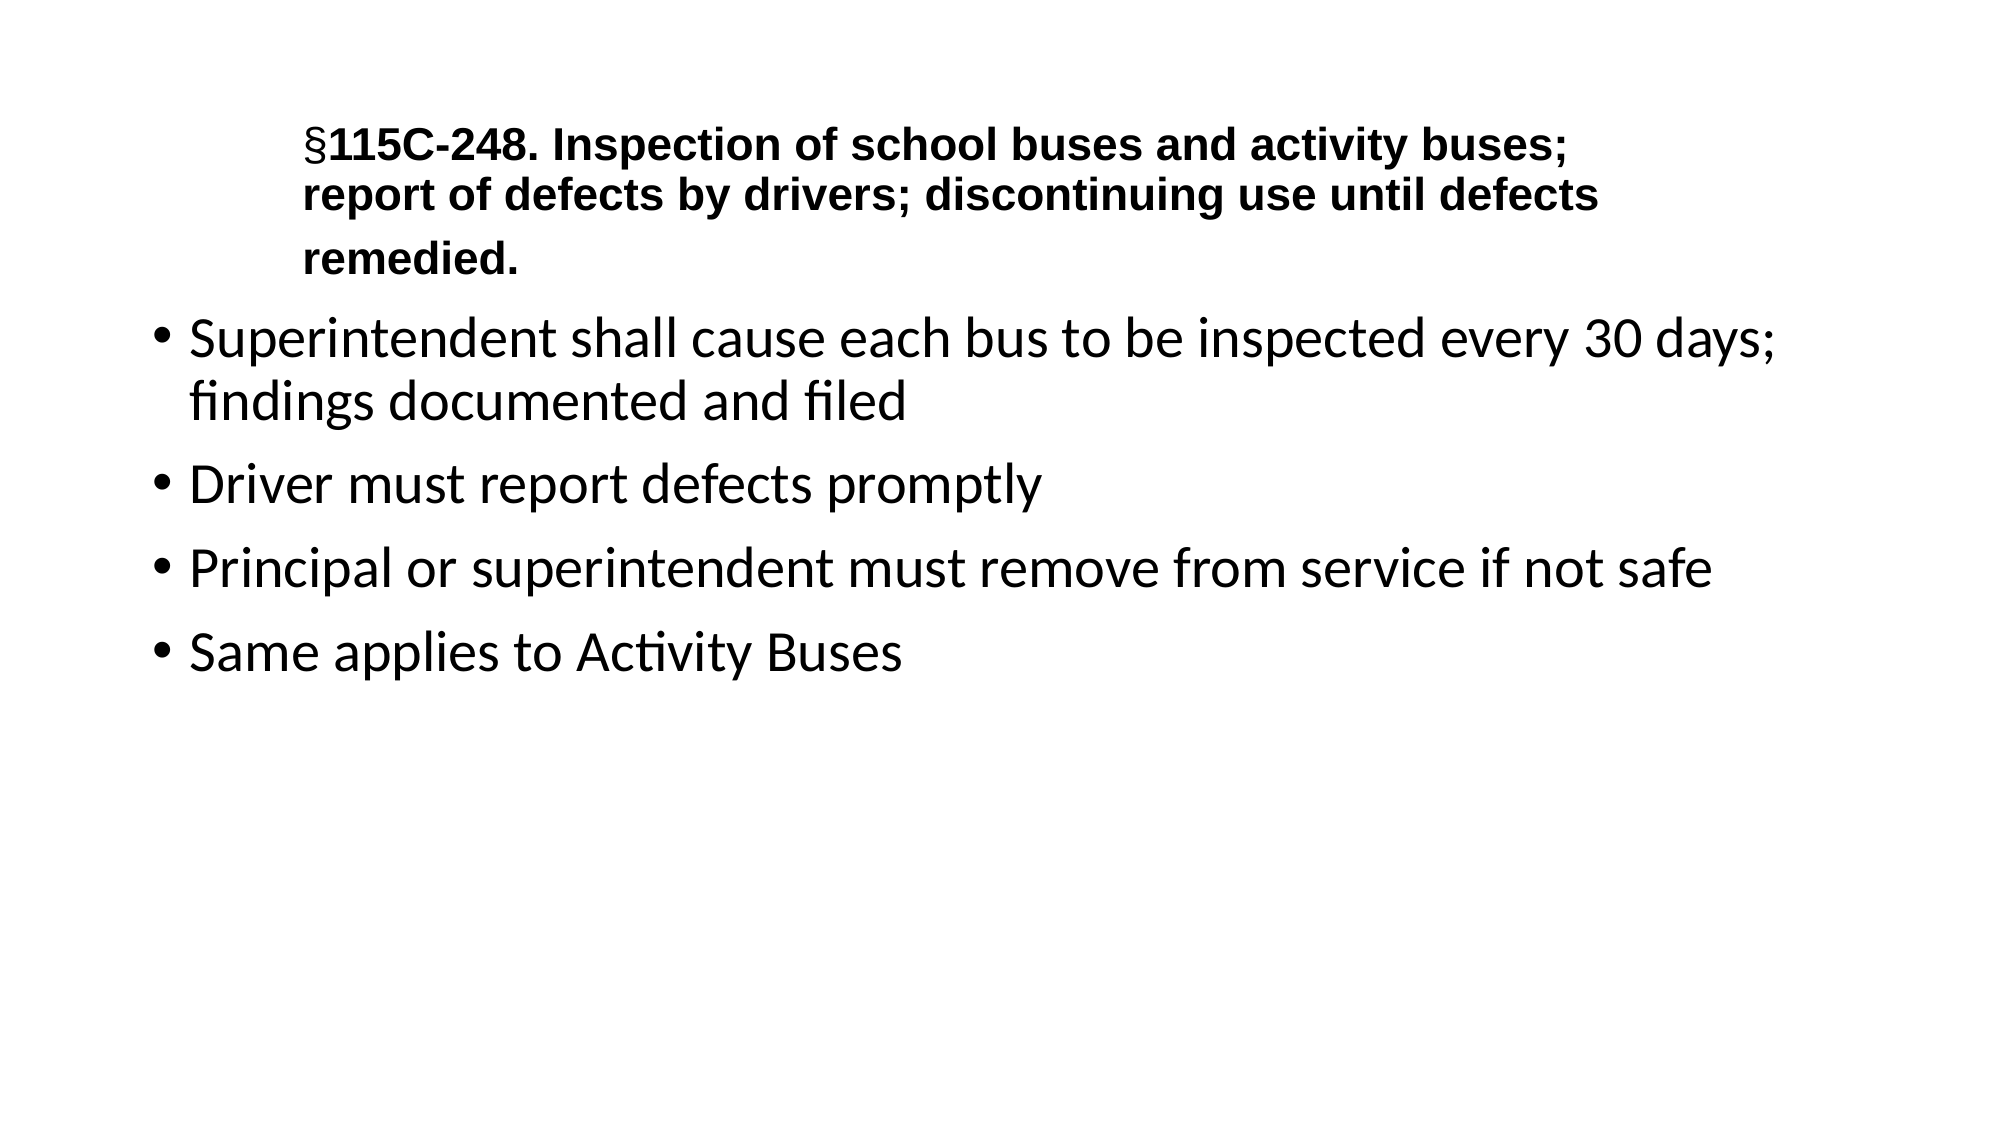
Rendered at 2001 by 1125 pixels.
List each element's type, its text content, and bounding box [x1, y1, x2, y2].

title §115C-248. Inspection of school buses and activity buses; report of defects by drivers; discontinuing use until defects remedied. [287, 112, 1713, 297]
list Superintendent shall cause each bus to be inspected every 30 days; findings documented and filed Driver must report defects promptly Principal or superintendent must remove from service if not safe Same applies to Activity Buses [137, 299, 1863, 1014]
